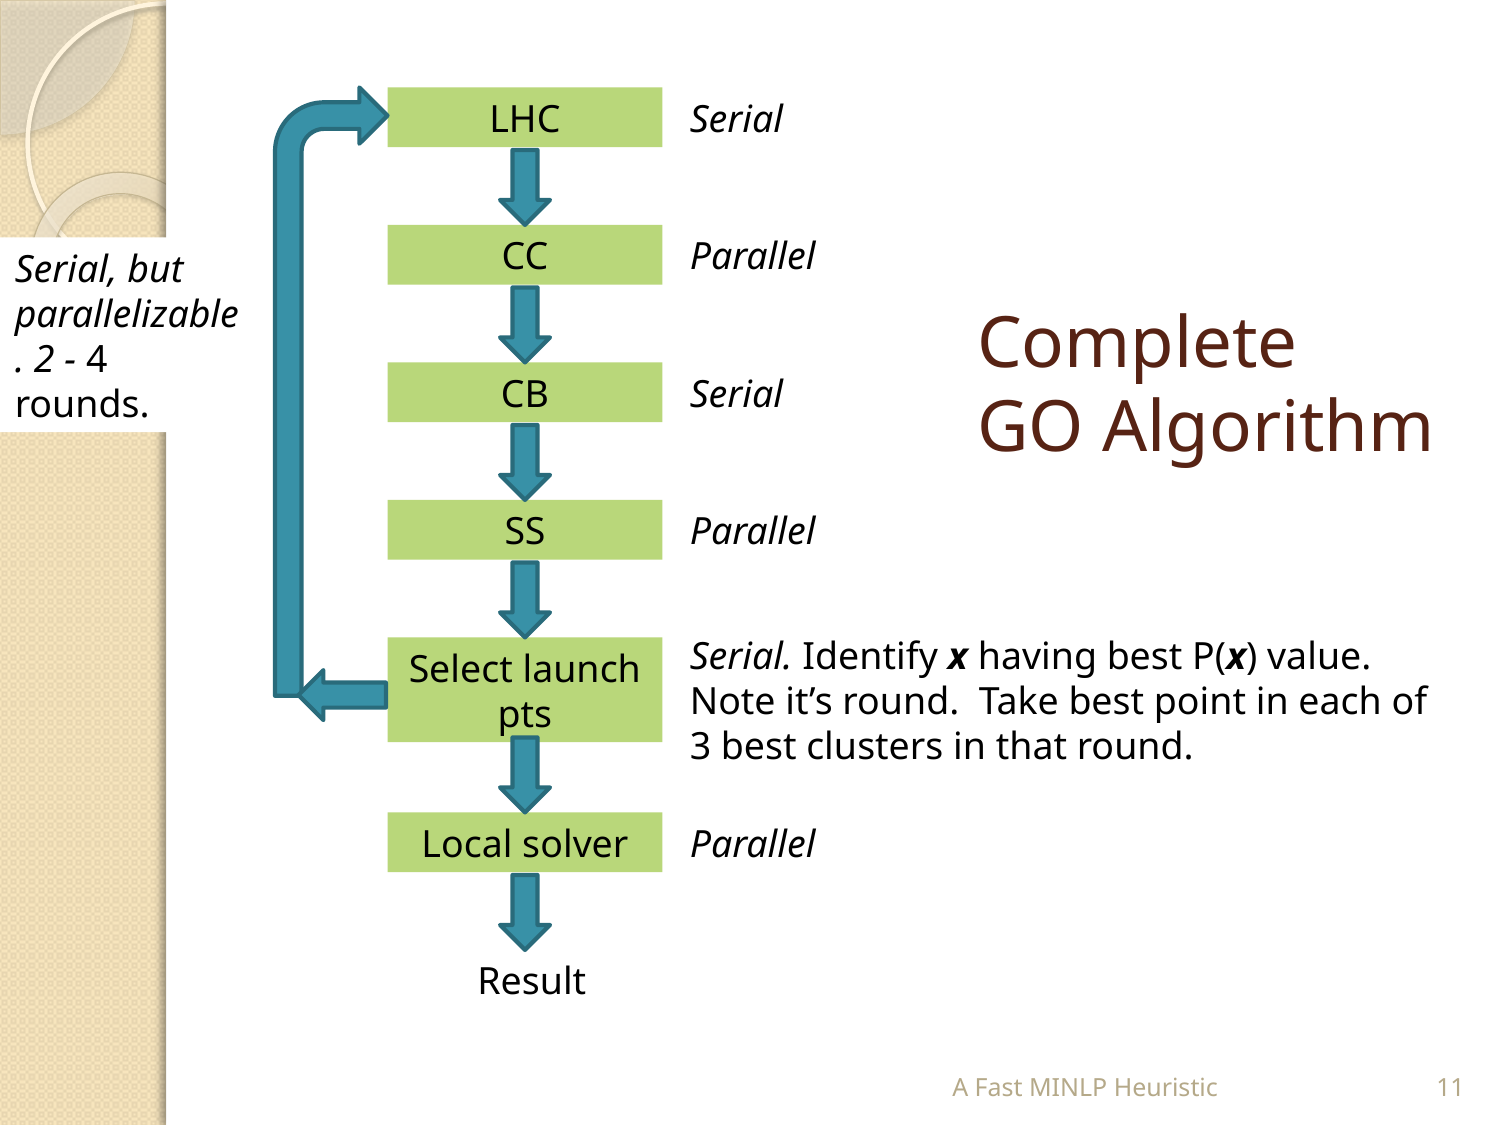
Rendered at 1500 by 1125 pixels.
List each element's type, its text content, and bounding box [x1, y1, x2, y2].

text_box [274, 87, 663, 1011]
text_box Serial. Identify x having best P(x) value. Note it’s round. Take best point in each of 3 best clusters in that round. [675, 624, 1463, 775]
footer A Fast MINLP Heuristic [937, 1034, 1413, 1113]
slide_number 11 [1413, 1034, 1488, 1113]
text_box Serial, but parallelizable. 2 - 4 rounds. [0, 237, 263, 433]
text_box Serial [674, 362, 888, 423]
text_box Parallel [675, 499, 1100, 560]
text_box Parallel [675, 224, 1088, 285]
title Complete GO Algorithm [962, 287, 1500, 475]
text_box Parallel [675, 812, 1013, 873]
text_box Serial [674, 87, 888, 148]
